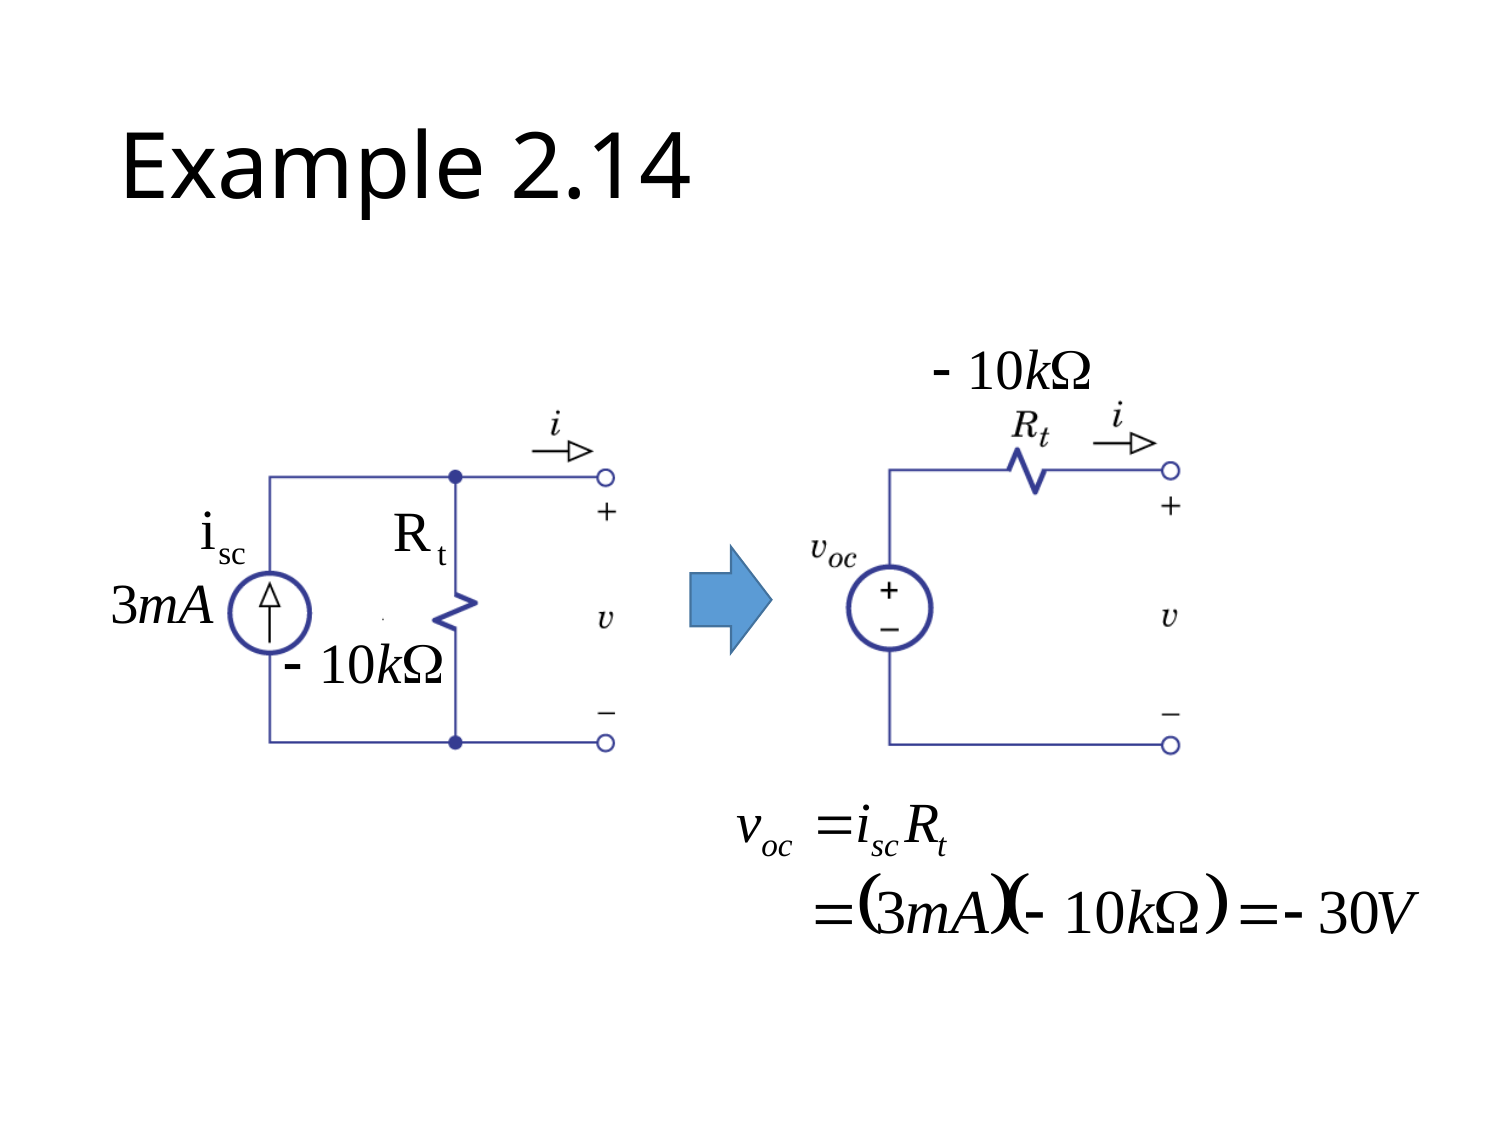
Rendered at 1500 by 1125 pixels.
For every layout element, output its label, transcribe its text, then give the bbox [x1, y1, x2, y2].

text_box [800, 871, 1431, 960]
text_box [689, 543, 773, 656]
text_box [275, 631, 456, 699]
picture [809, 392, 1338, 777]
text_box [728, 785, 957, 872]
title Example 2.14 [103, 59, 1397, 278]
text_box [923, 337, 1105, 404]
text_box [103, 404, 628, 766]
